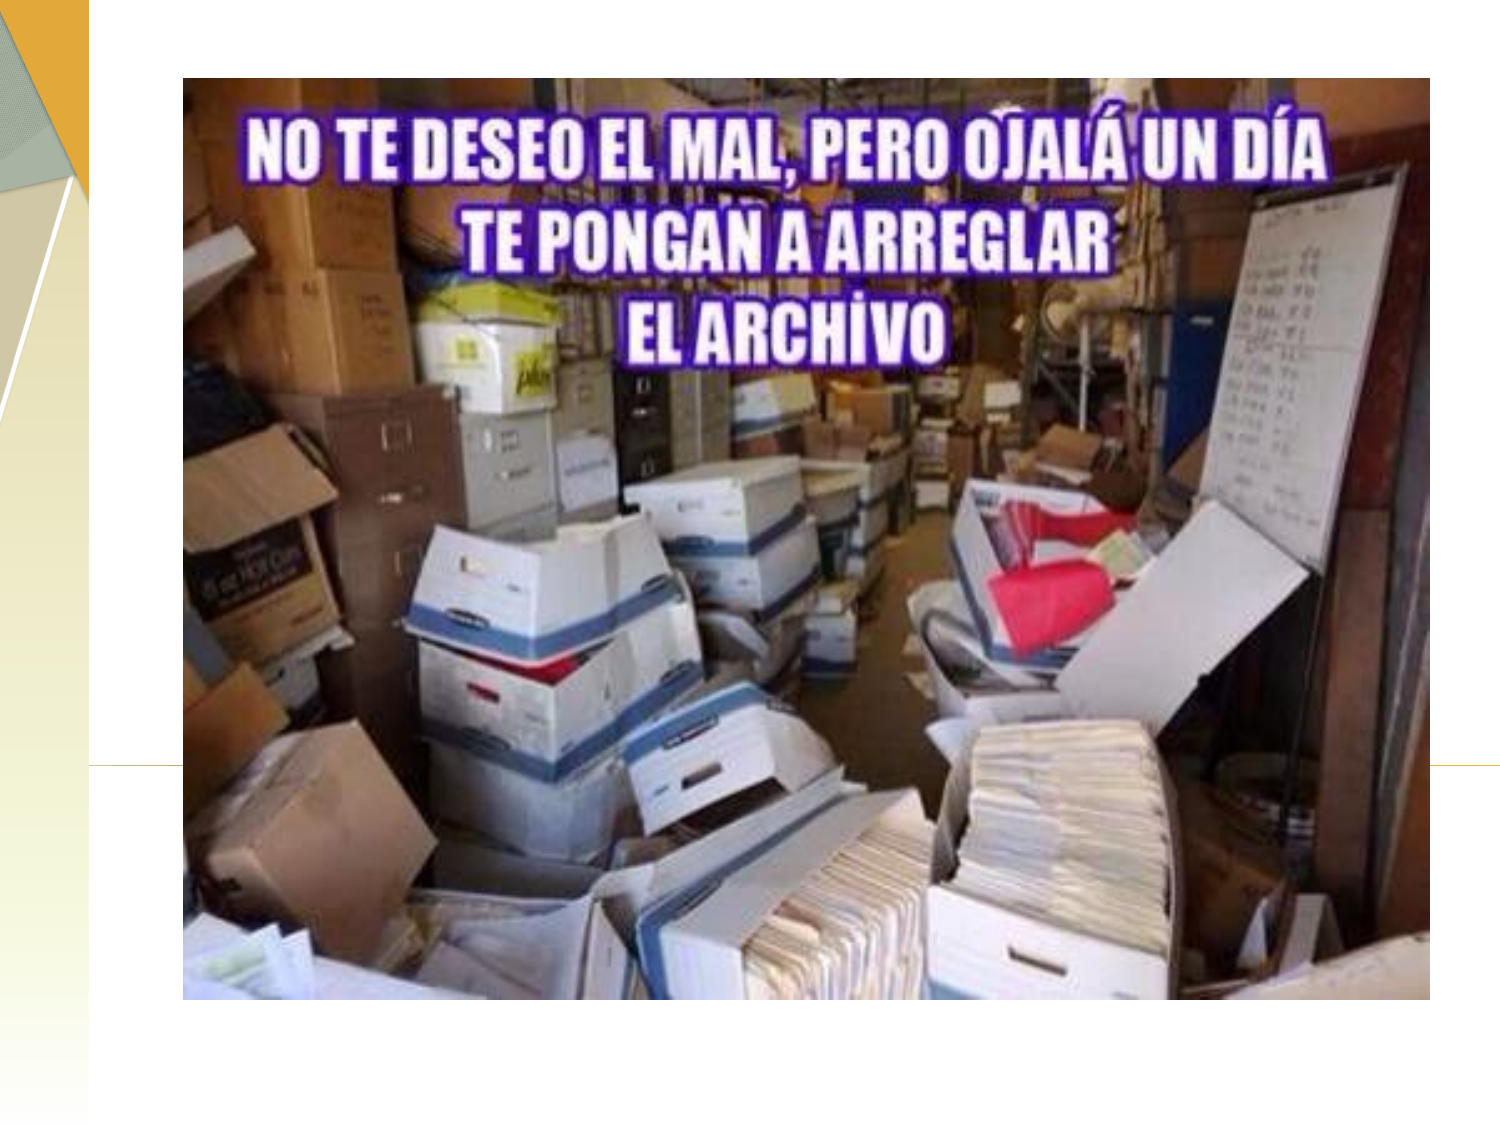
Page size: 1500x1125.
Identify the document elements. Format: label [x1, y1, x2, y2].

picture [182, 77, 1430, 1000]
picture [0, 0, 89, 1124]
